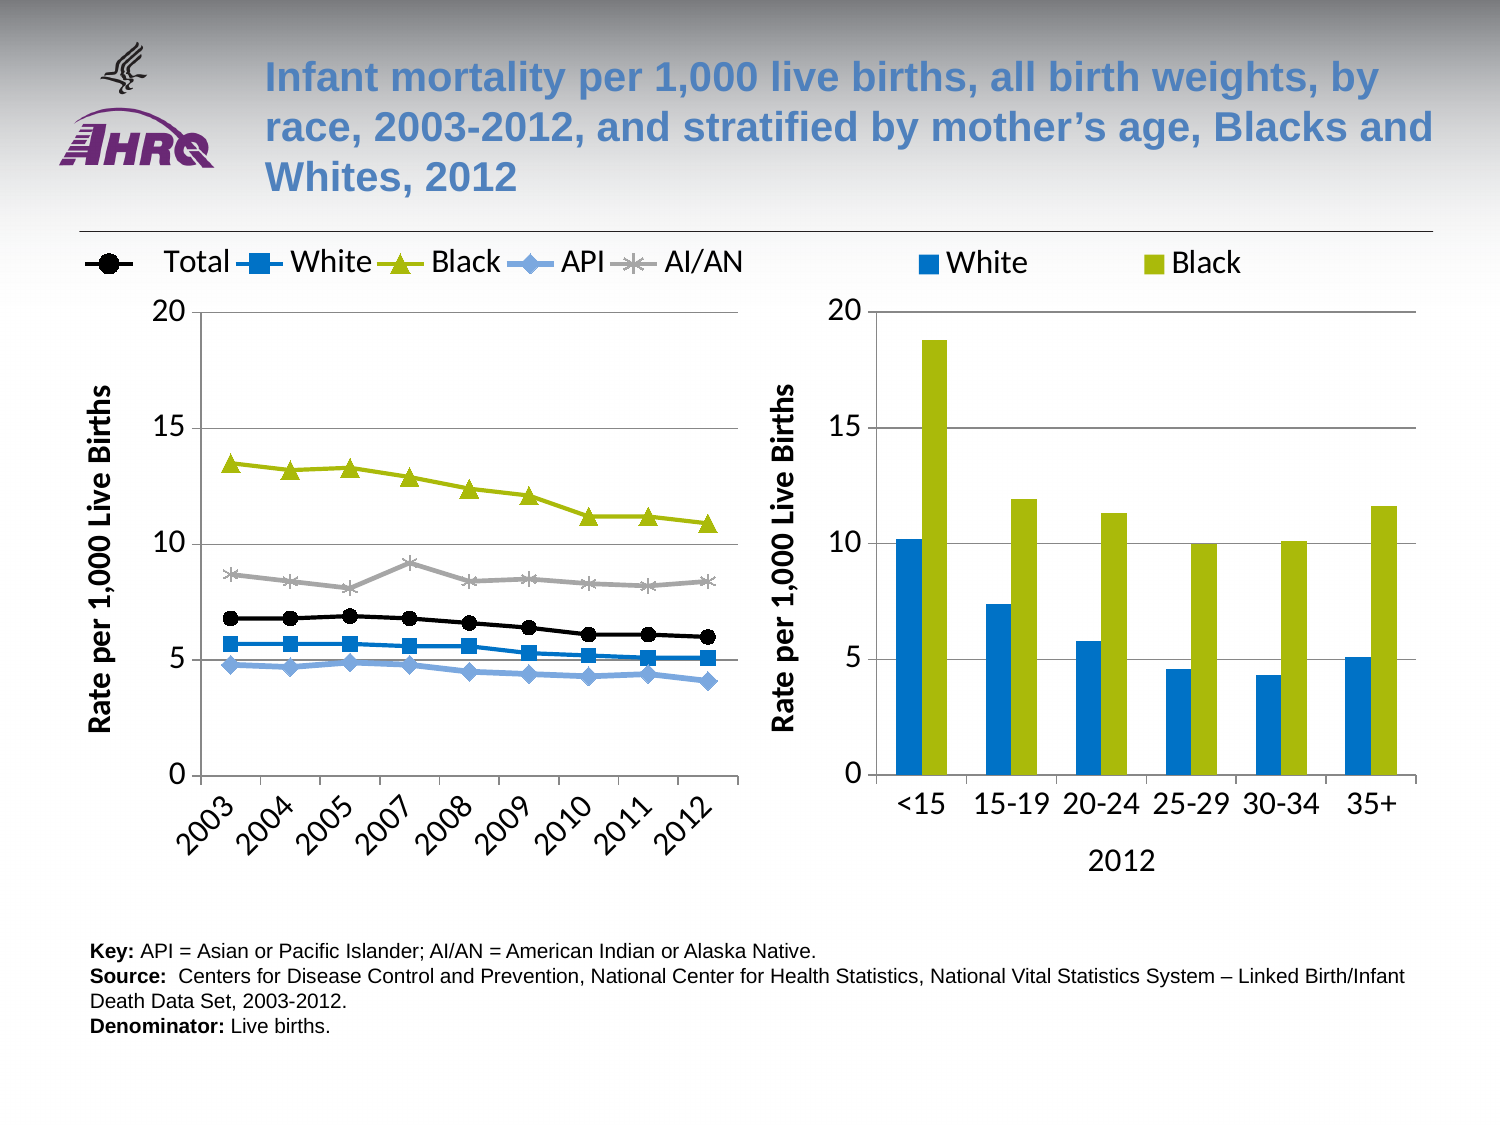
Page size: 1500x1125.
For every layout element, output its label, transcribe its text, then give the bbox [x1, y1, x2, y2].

text_box Key: API = Asian or Pacific Islander; AI/AN = American Indian or Alaska Native. Source: Centers for Disease Control and Prevention, National Center for Health Statistics, National Vital Statistics System – Linked Birth/Infant Death Data Set, 2003-2012. Denominator: Live births. [74, 929, 1425, 1045]
picture [0, 0, 1500, 1125]
chart [74, 239, 1426, 916]
title Infant mortality per 1,000 live births, all birth weights, by race, 2003-2012, and stratified by mother’s age, Blacks and Whites, 2012 [249, 37, 1463, 213]
